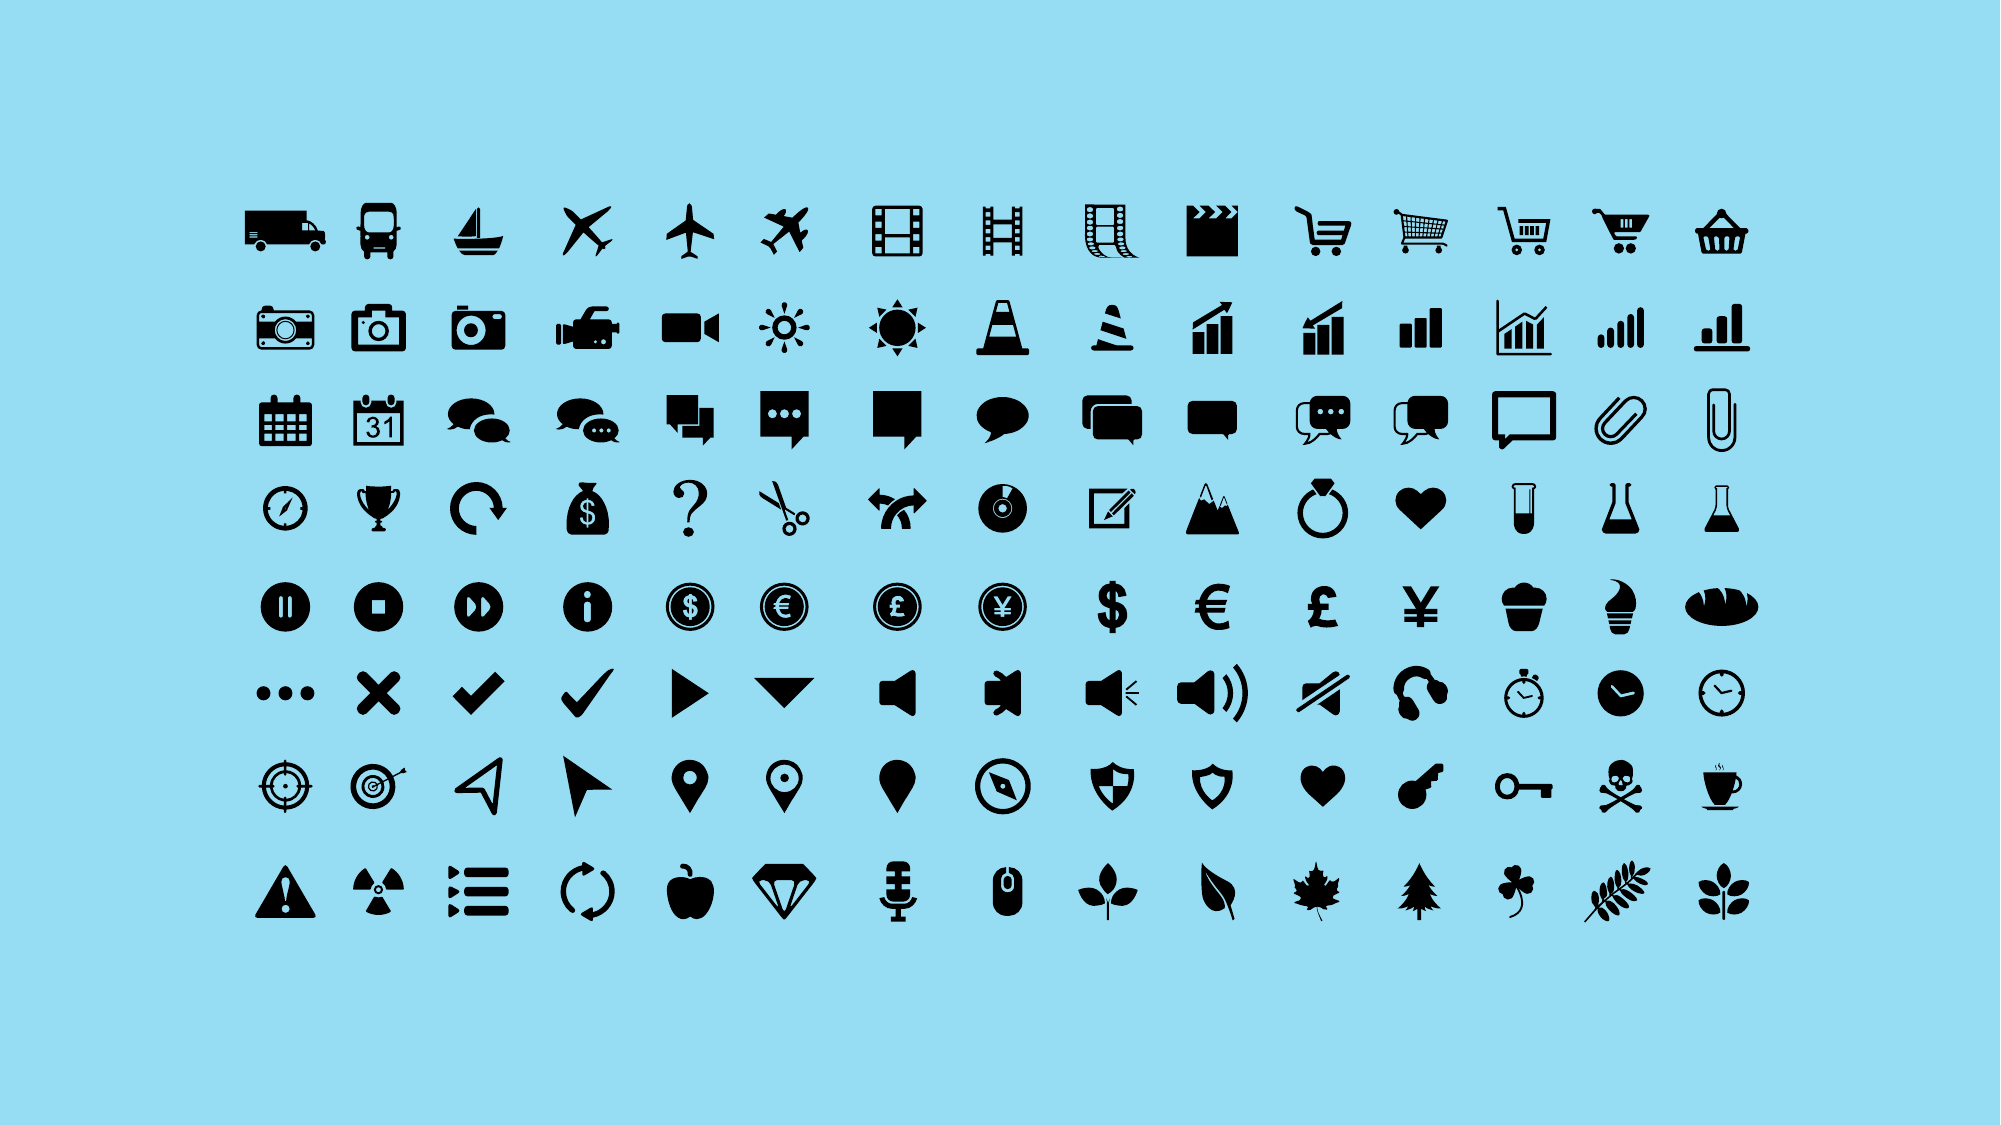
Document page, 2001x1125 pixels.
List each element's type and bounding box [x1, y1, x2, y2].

text_box [984, 669, 1021, 717]
text_box [244, 210, 326, 252]
text_box [1297, 478, 1349, 539]
text_box [1307, 586, 1339, 628]
text_box [1395, 487, 1447, 530]
text_box [259, 394, 312, 447]
text_box [754, 677, 815, 709]
text_box [666, 203, 715, 259]
text_box [704, 313, 719, 343]
text_box [448, 865, 460, 879]
text_box [1701, 328, 1713, 344]
text_box [1498, 865, 1535, 919]
text_box [464, 905, 509, 916]
text_box [975, 758, 1031, 815]
text_box [1703, 772, 1743, 805]
text_box [350, 763, 407, 810]
text_box [1393, 665, 1449, 721]
text_box [555, 398, 604, 430]
text_box [1511, 244, 1523, 256]
text_box [1192, 763, 1233, 810]
text_box [561, 668, 614, 718]
text_box [759, 582, 809, 631]
text_box [1701, 806, 1739, 811]
text_box [1187, 400, 1237, 440]
text_box [1492, 391, 1557, 450]
text_box [1091, 339, 1134, 351]
text_box [464, 867, 509, 878]
text_box [256, 305, 315, 350]
text_box [1607, 327, 1615, 348]
text_box [459, 250, 498, 256]
text_box [1397, 863, 1442, 921]
text_box [759, 324, 771, 331]
text_box [781, 302, 788, 314]
text_box [1637, 307, 1644, 348]
text_box [365, 896, 391, 915]
text_box [1497, 206, 1551, 243]
text_box [1100, 321, 1127, 339]
text_box [877, 307, 918, 348]
text_box [666, 395, 714, 446]
text_box [446, 398, 495, 430]
text_box [671, 668, 709, 718]
text_box [759, 481, 810, 536]
text_box [1501, 582, 1547, 606]
text_box [1206, 324, 1219, 354]
text_box [879, 759, 916, 814]
text_box [781, 341, 788, 353]
text_box [255, 865, 316, 918]
text_box [1698, 898, 1721, 915]
text_box [556, 306, 620, 349]
text_box [673, 479, 708, 523]
text_box [562, 206, 613, 257]
text_box [1099, 863, 1117, 895]
text_box [1584, 860, 1651, 923]
text_box [873, 391, 922, 450]
text_box [373, 885, 384, 895]
text_box [1601, 483, 1640, 534]
text_box [879, 861, 918, 922]
text_box [1414, 318, 1427, 348]
text_box [1220, 316, 1233, 354]
text_box [1082, 395, 1143, 446]
text_box [1727, 898, 1749, 915]
text_box [1090, 761, 1135, 811]
text_box [1608, 620, 1632, 635]
text_box [1613, 243, 1636, 254]
text_box [353, 394, 404, 446]
text_box [892, 348, 903, 357]
text_box [1201, 862, 1236, 921]
text_box [752, 863, 817, 920]
text_box [666, 863, 714, 920]
text_box [1192, 301, 1233, 330]
text_box [1192, 332, 1205, 354]
text_box [1125, 695, 1138, 706]
text_box [452, 671, 505, 715]
text_box [1089, 488, 1136, 529]
text_box [1302, 301, 1344, 355]
text_box [1222, 674, 1234, 712]
text_box [0, 0, 2000, 1125]
text_box [766, 759, 803, 814]
text_box [256, 686, 271, 701]
text_box [892, 299, 903, 308]
text_box [1707, 388, 1737, 453]
text_box [1608, 759, 1633, 792]
text_box [1078, 887, 1105, 906]
text_box [560, 861, 595, 913]
text_box [1293, 861, 1340, 922]
text_box [978, 484, 1027, 533]
text_box [661, 313, 701, 343]
text_box [1496, 299, 1553, 356]
text_box [760, 207, 809, 255]
text_box [1233, 663, 1248, 723]
text_box [356, 671, 401, 715]
text_box [563, 582, 613, 632]
text_box [448, 886, 460, 899]
text_box [1534, 244, 1545, 256]
text_box [1294, 206, 1352, 257]
text_box [1698, 880, 1721, 897]
text_box [351, 303, 406, 352]
text_box [1599, 784, 1643, 813]
text_box [382, 868, 404, 890]
text_box [978, 582, 1027, 631]
text_box [1597, 670, 1644, 717]
text_box [982, 206, 1023, 256]
text_box [1597, 334, 1605, 348]
text_box [1716, 863, 1731, 889]
text_box [868, 322, 877, 333]
text_box [1693, 346, 1751, 352]
text_box [1505, 608, 1543, 632]
text_box [300, 686, 315, 701]
text_box [580, 870, 615, 922]
text_box [450, 482, 507, 535]
text_box [665, 582, 715, 631]
text_box [1097, 580, 1128, 634]
text_box [976, 300, 1030, 356]
text_box [448, 904, 460, 918]
text_box [1186, 205, 1238, 257]
text_box [683, 527, 694, 537]
text_box [917, 322, 926, 333]
text_box [1511, 483, 1537, 534]
text_box [1300, 765, 1346, 807]
text_box [1296, 674, 1350, 713]
text_box [1592, 208, 1650, 240]
text_box [1393, 395, 1449, 445]
text_box [879, 669, 916, 717]
text_box [1295, 395, 1351, 445]
text_box [356, 202, 401, 260]
text_box [992, 867, 1023, 916]
text_box [868, 488, 927, 529]
text_box [1317, 689, 1340, 716]
text_box [566, 482, 609, 535]
text_box [1085, 669, 1122, 717]
text_box [278, 686, 293, 701]
text_box [1722, 890, 1726, 921]
text_box [353, 582, 404, 632]
text_box [357, 485, 401, 532]
text_box [1716, 316, 1728, 344]
text_box [464, 886, 509, 897]
text_box [260, 582, 311, 632]
text_box [1605, 579, 1637, 612]
text_box [1186, 482, 1239, 535]
text_box [1429, 308, 1442, 348]
text_box [1627, 313, 1635, 348]
text_box [1695, 208, 1749, 254]
text_box [873, 582, 922, 631]
text_box [1177, 670, 1215, 715]
text_box [1504, 668, 1544, 718]
text_box [1495, 773, 1553, 800]
text_box [1727, 880, 1749, 897]
text_box [976, 397, 1029, 444]
text_box [1398, 763, 1444, 809]
text_box [454, 757, 503, 816]
text_box [1704, 485, 1739, 532]
text_box [582, 418, 620, 443]
text_box [1399, 323, 1412, 348]
text_box [765, 308, 804, 347]
text_box [258, 759, 313, 814]
text_box [1302, 671, 1340, 701]
text_box [1594, 395, 1647, 445]
text_box [1125, 680, 1138, 691]
text_box [1606, 613, 1634, 619]
text_box [1698, 669, 1746, 717]
text_box [1402, 586, 1440, 628]
text_box [1194, 583, 1231, 630]
text_box [1104, 304, 1121, 319]
text_box [353, 868, 375, 890]
text_box [798, 324, 810, 331]
text_box [1393, 208, 1448, 254]
text_box [1084, 204, 1140, 258]
text_box [454, 582, 504, 632]
text_box [872, 205, 923, 257]
text_box [760, 391, 809, 450]
text_box [563, 755, 613, 818]
text_box [263, 486, 308, 531]
text_box [1685, 588, 1759, 626]
text_box [671, 759, 709, 814]
text_box [453, 207, 504, 249]
text_box [1617, 320, 1625, 348]
text_box [451, 305, 506, 350]
text_box [473, 418, 511, 443]
text_box [1731, 303, 1743, 344]
text_box [1106, 887, 1138, 921]
